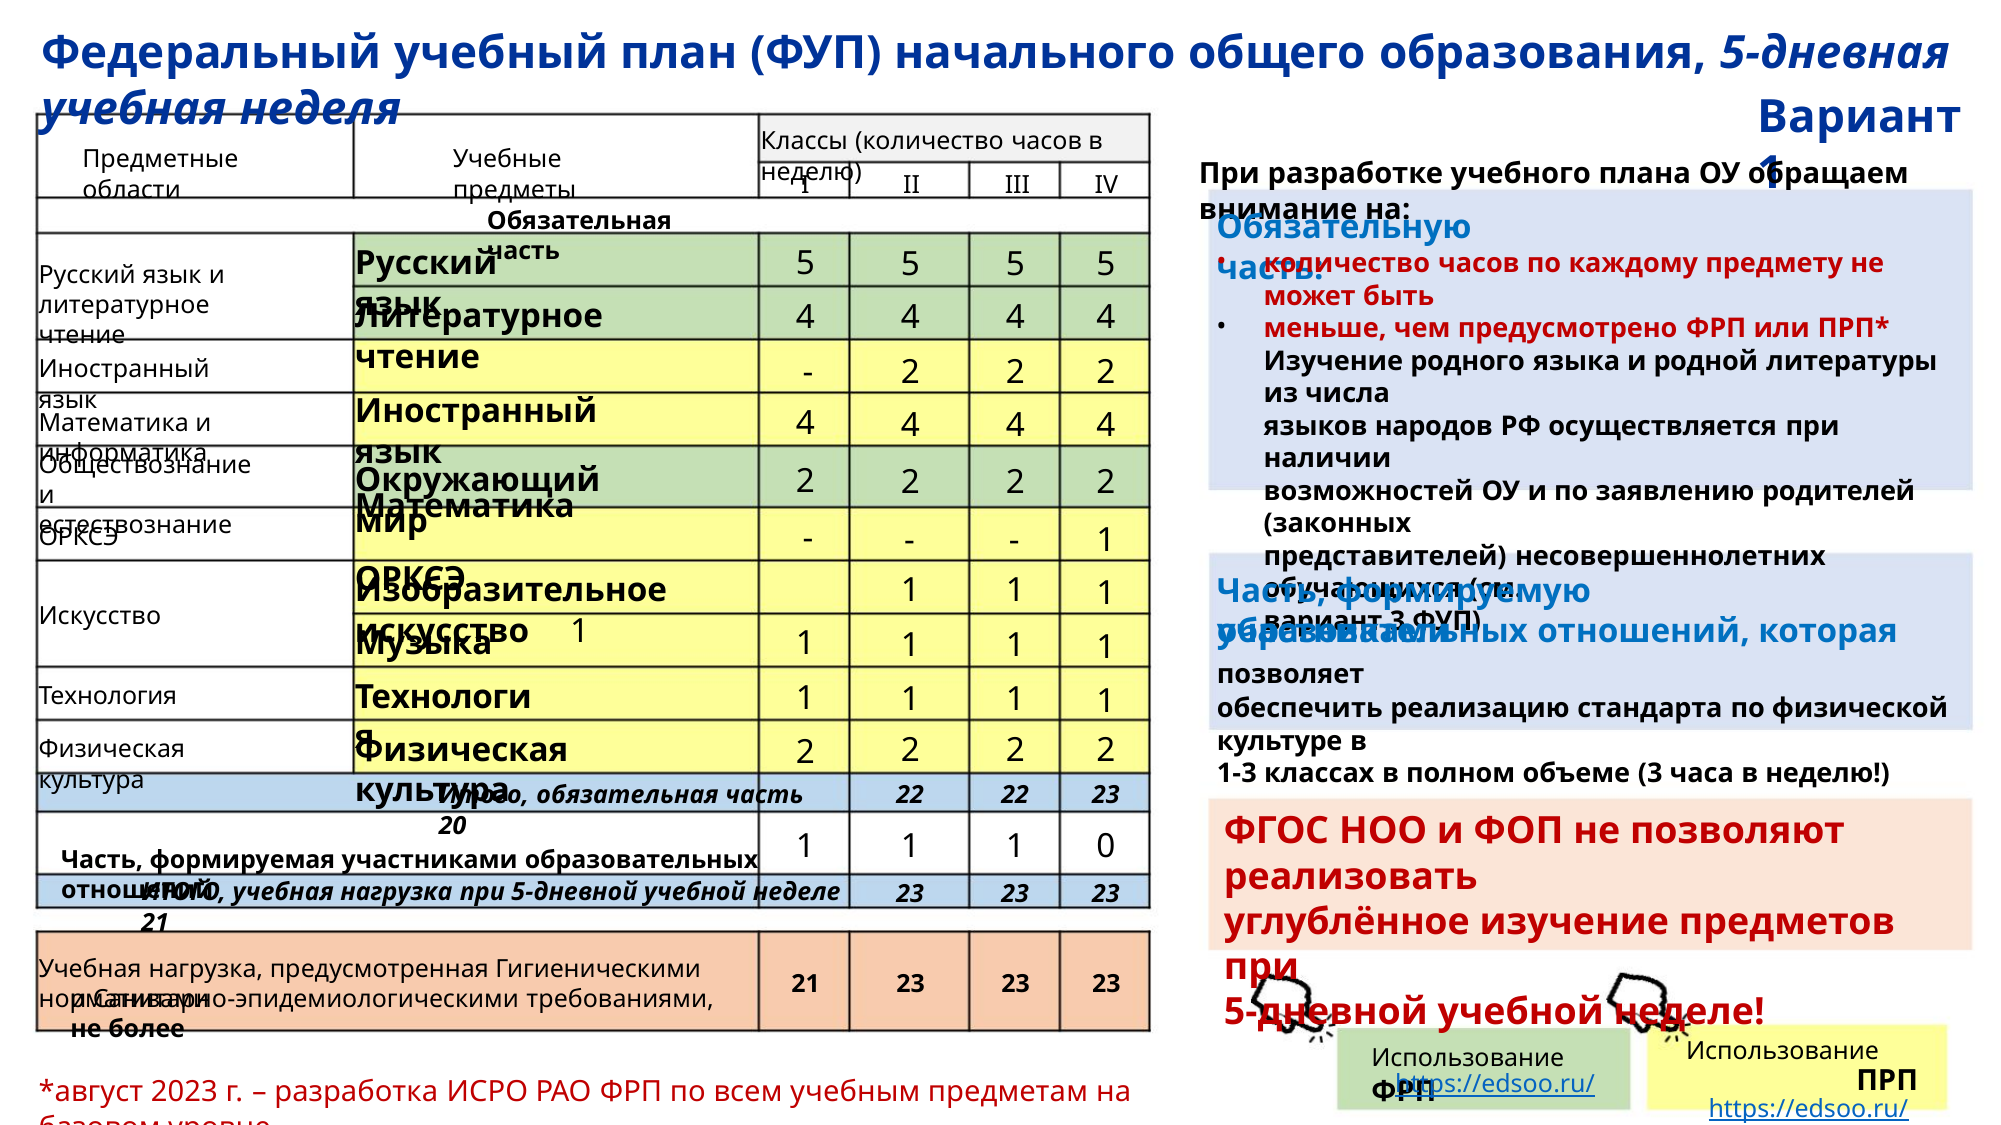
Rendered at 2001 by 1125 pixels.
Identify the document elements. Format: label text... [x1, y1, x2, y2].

text_box 5 4 2 4 2 - [1005, 240, 1048, 559]
text_box Учебная нагрузка, предусмотренная Гигиеническими нормативами [38, 951, 783, 1013]
text_box III [1004, 168, 1049, 199]
text_box 0 [1096, 823, 1139, 865]
text_box I [801, 168, 833, 199]
text_box Физическая культура [38, 732, 287, 794]
text_box образовательных отношений, которая позволяет обеспечить реализацию стандарта по физической культуре в 1-3 классах в полном объеме (3 часа в неделю!) [1216, 608, 1965, 788]
text_box 1 1 2 [795, 621, 838, 771]
text_box 23 [896, 876, 947, 908]
text_box 22 [896, 778, 947, 809]
text_box Итого, обязательная часть 20 Часть, формируемая участниками образовательных отношений [61, 778, 842, 904]
text_box 5 4 2 4 2 1 1 1 1 [1096, 240, 1139, 719]
text_box 1 1 1 [1005, 567, 1048, 717]
text_box и Санитарно-эпидемиологическими требованиями, не более [70, 981, 751, 1043]
text_box • [1216, 311, 1251, 342]
text_box Учебные предметы [452, 142, 685, 204]
text_box 5 4 - [795, 240, 838, 390]
text_box Обществознание и естествознание [38, 447, 265, 539]
text_box 4 2 - [795, 400, 838, 557]
text_box 23 [1092, 778, 1143, 809]
text_box 1 [1005, 823, 1048, 865]
text_box Федеральный учебный план (ФУП) начального общего образования, 5-дневная учебная неделя [41, 21, 1984, 134]
text_box Русский язык [355, 240, 574, 294]
text_box Технология [354, 674, 547, 727]
text_box Искусство [38, 599, 169, 631]
text_box Обязательная часть [486, 203, 726, 265]
text_box ОРКСЭ [38, 520, 134, 551]
text_box IV [1094, 168, 1140, 199]
text_box Использование ПРП https://edsoo.ru/ [1686, 1034, 1934, 1125]
text_box При разработке учебного плана ОУ обращаем внимание на: [1198, 153, 1990, 225]
text_box [0, 0, 2000, 1125]
text_box Предметные области [82, 142, 334, 204]
text_box Вариант 1 [1758, 85, 1981, 153]
text_box II [903, 168, 941, 199]
text_box 5 4 2 4 2 - [900, 240, 943, 559]
text_box 23 [896, 966, 947, 998]
text_box 1 [900, 823, 943, 865]
text_box Русский язык и литературное чтение [38, 257, 376, 349]
text_box 23 [1001, 876, 1052, 908]
text_box Литературное чтение Иностранный язык Математика [355, 294, 690, 525]
text_box Часть, формируемую участниками [1216, 568, 1746, 608]
text_box *август 2023 г. – разработка ИСРО РАО ФРП по всем учебным предметам на базовом уровне [38, 1071, 1214, 1125]
text_box Окружающий мир ОРКСЭ [354, 457, 649, 598]
text_box количество часов по каждому предмету не может быть меньше, чем предусмотрено ФРП или ПРП* Изучение родного языка и родной литературы из числа языков народов РФ осуществляется при наличии возможностей ОУ и по заявлению родителей (законных представителей) несовершеннолетних обучающихся (см. вариант 3 ФУП) [1263, 244, 1967, 636]
text_box Иностранный язык [38, 352, 265, 405]
text_box 1 1 1 [900, 567, 943, 717]
text_box 2 [1096, 727, 1139, 769]
text_box ИТОГО, учебная нагрузка при 5-дневной учебной неделе 21 [141, 875, 842, 937]
text_box https://edsoo.ru/ [1395, 1071, 1599, 1102]
text_box 1 [795, 823, 838, 865]
text_box 23 [1092, 966, 1143, 998]
text_box Обязательную часть: [1216, 204, 1544, 287]
text_box Изобразительное искусство 1 [355, 567, 838, 649]
text_box • [1216, 246, 1251, 277]
text_box Технология [38, 679, 186, 710]
text_box Физическая культура [354, 727, 687, 778]
text_box Классы (количество часов в неделю) [760, 124, 1174, 186]
text_box 22 [1001, 778, 1052, 809]
text_box 23 [1001, 966, 1052, 998]
text_box 2 [1005, 727, 1048, 769]
text_box 2 [900, 727, 943, 769]
text_box Использование ФРП [1371, 1036, 1622, 1108]
text_box Математика и информатика [38, 405, 363, 467]
text_box 21 [791, 966, 842, 998]
text_box 23 [1092, 876, 1143, 908]
text_box ФГОС НОО и ФОП не позволяют реализовать углублённое изучение предметов при 5-дневной учебной неделе! [1223, 805, 1978, 1033]
text_box Музыка [354, 621, 496, 662]
